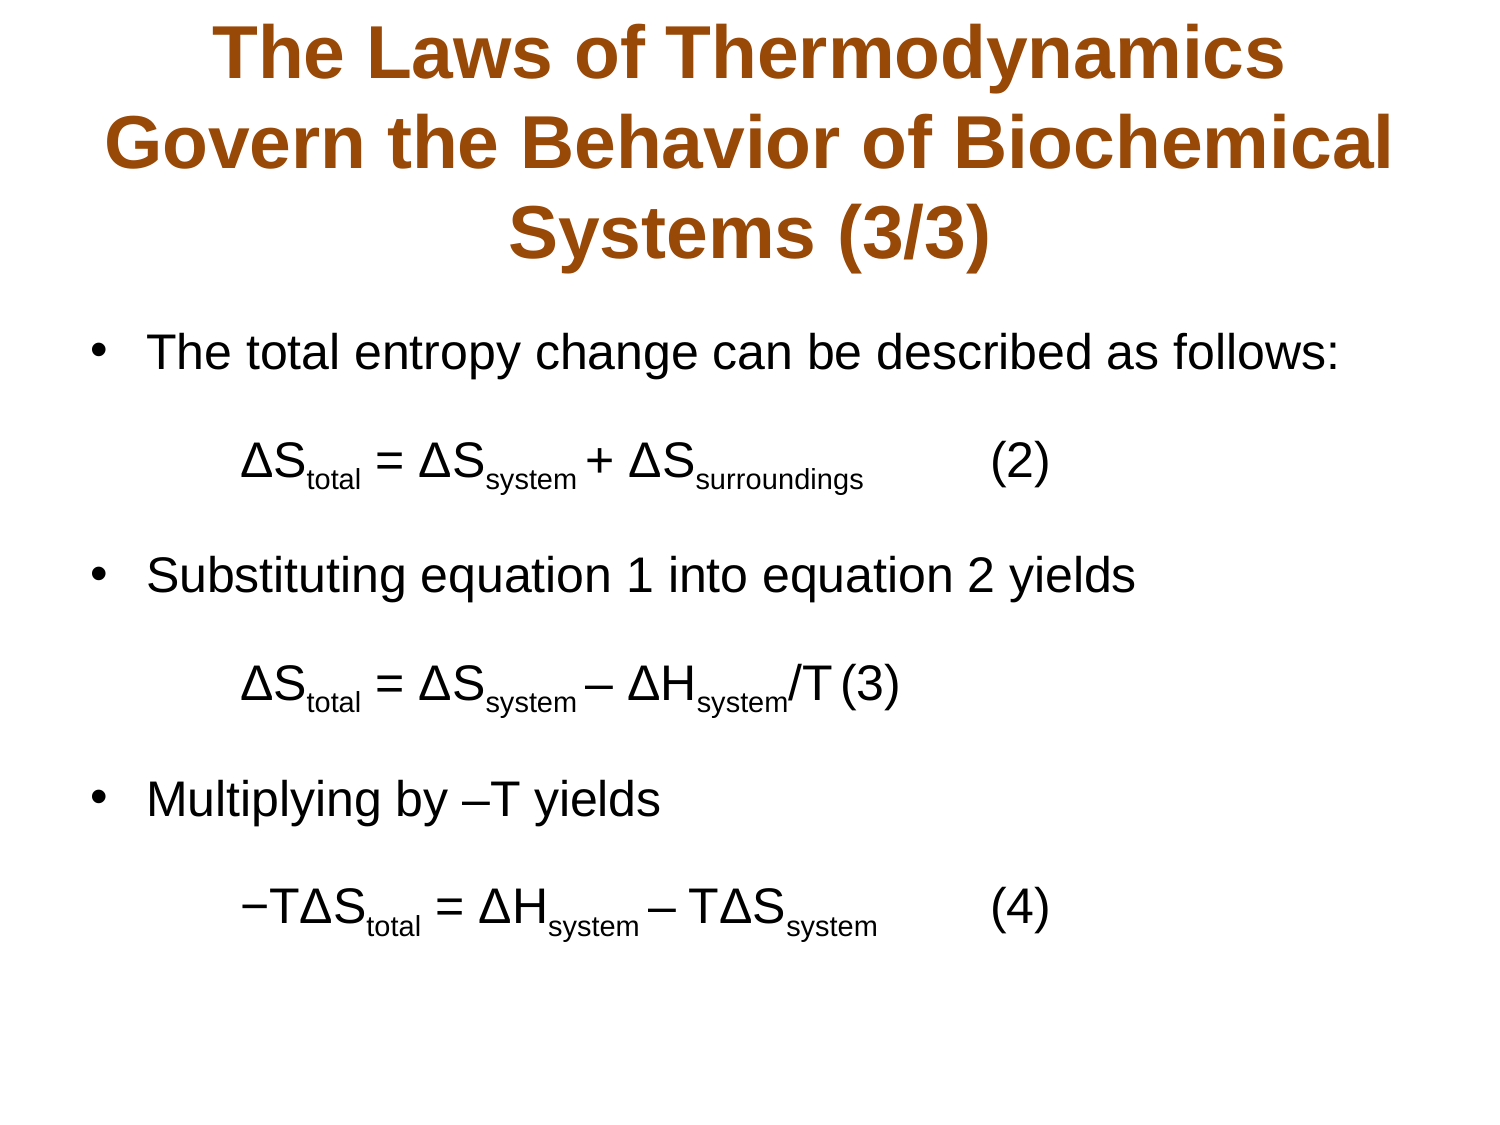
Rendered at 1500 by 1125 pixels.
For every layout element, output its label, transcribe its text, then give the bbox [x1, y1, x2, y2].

title The Laws of Thermodynamics Govern the Behavior of Biochemical Systems (3/3) [75, 45, 1425, 233]
list The total entropy change can be described as follows: ΔStotal = ΔSsystem + ΔSsurroundings (2) Substituting equation 1 into equation 2 yields ΔStotal = ΔSsystem – ΔHsystem/T (3) Multiplying by –T yields −TΔStotal = ΔHsystem – TΔSsystem (4) [75, 312, 1425, 1071]
